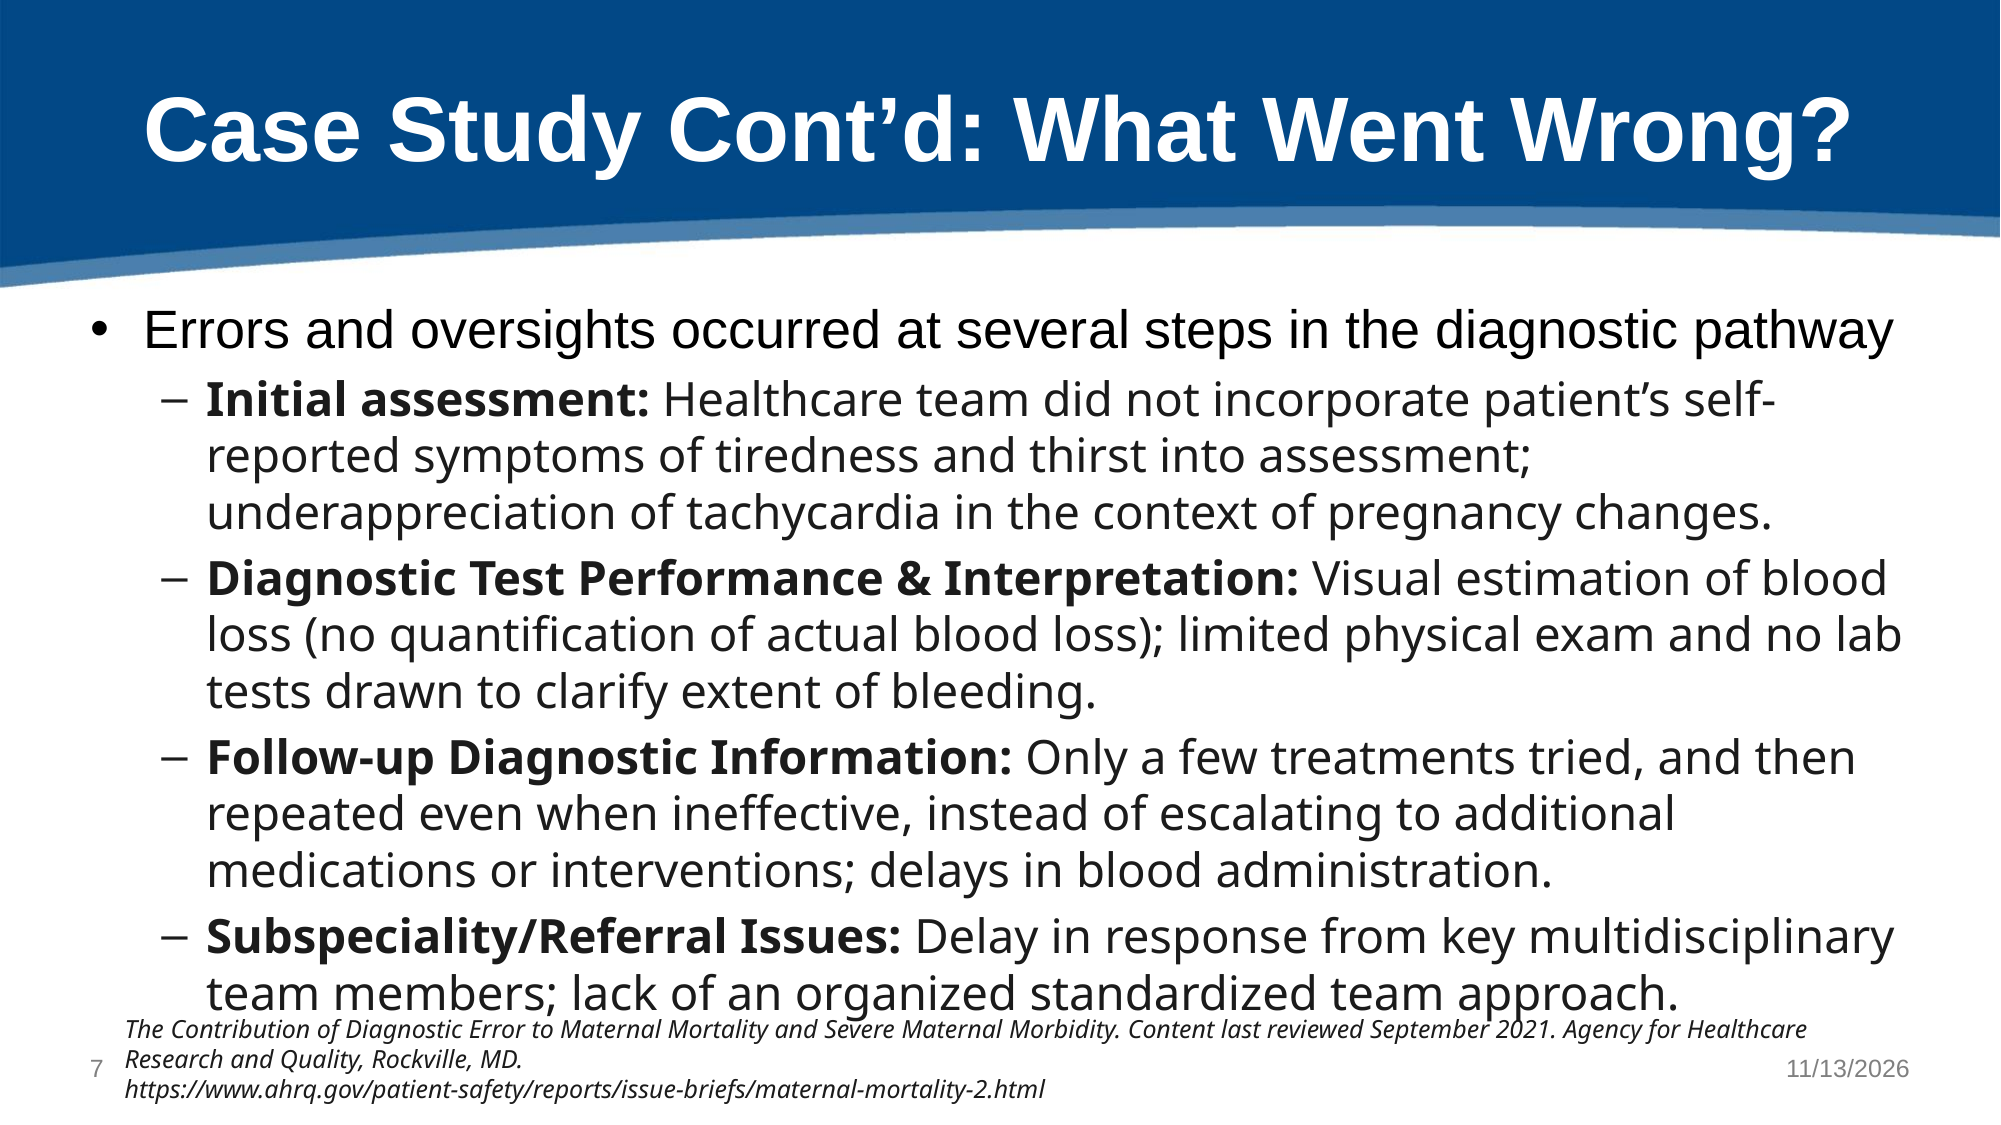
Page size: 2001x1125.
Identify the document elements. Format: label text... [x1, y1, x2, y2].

picture [0, 0, 2000, 320]
title Case Study Cont’d: What Went Wrong? [75, 12, 1925, 238]
list Errors and oversights occurred at several steps in the diagnostic pathway Initial assessment: Healthcare team did not incorporate patient’s self-reported symptoms of tiredness and thirst into assessment; underappreciation of tachycardia in the context of pregnancy changes. Diagnostic Test Performance & Interpretation: Visual estimation of blood loss (no quantification of actual blood loss); limited physical exam and no lab tests drawn to clarify extent of bleeding. Follow-up Diagnostic Information: Only a few treatments tried, and then repeated even when ineffective, instead of escalating to additional medications or interventions; delays in blood administration. Subspeciality/Referral Issues: Delay in response from key multidisciplinary team members; lack of an organized standardized team approach. [75, 287, 1925, 1037]
slide_number 6 [75, 1037, 300, 1098]
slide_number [1674, 1037, 1925, 1098]
text_box The Contribution of Diagnostic Error to Maternal Mortality and Severe Maternal Morbidity. Content last reviewed September 2021. Agency for Healthcare Research and Quality, Rockville, MD. https://www.ahrq.gov/patient-safety/reports/issue-briefs/maternal-mortality-2.html [109, 1006, 1925, 1111]
